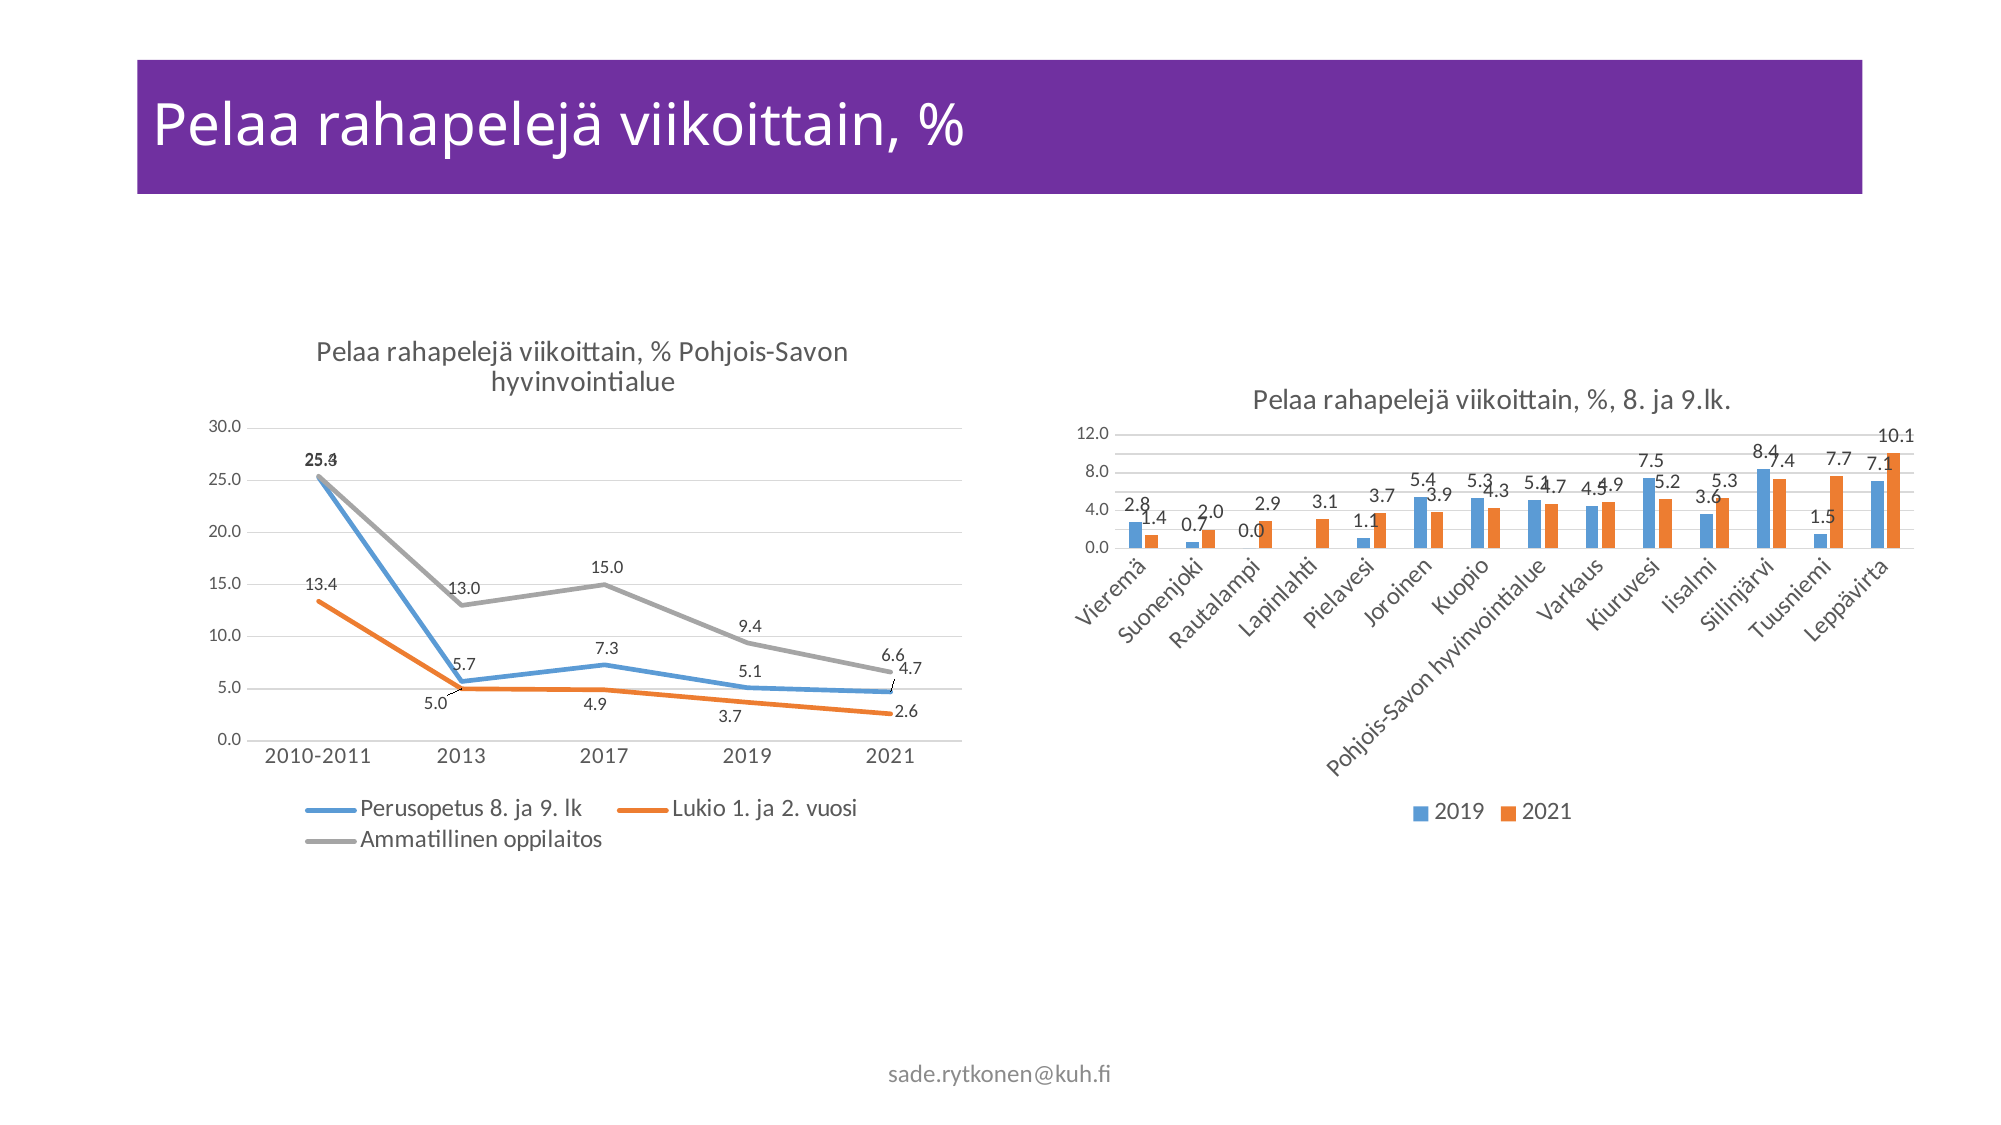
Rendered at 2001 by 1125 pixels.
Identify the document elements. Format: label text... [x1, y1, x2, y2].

title Pelaa rahapelejä viikoittain, % [137, 59, 1863, 194]
chart [1053, 361, 1932, 833]
chart [187, 312, 978, 861]
footer sade.rytkonen@kuh.fi [662, 1042, 1338, 1103]
